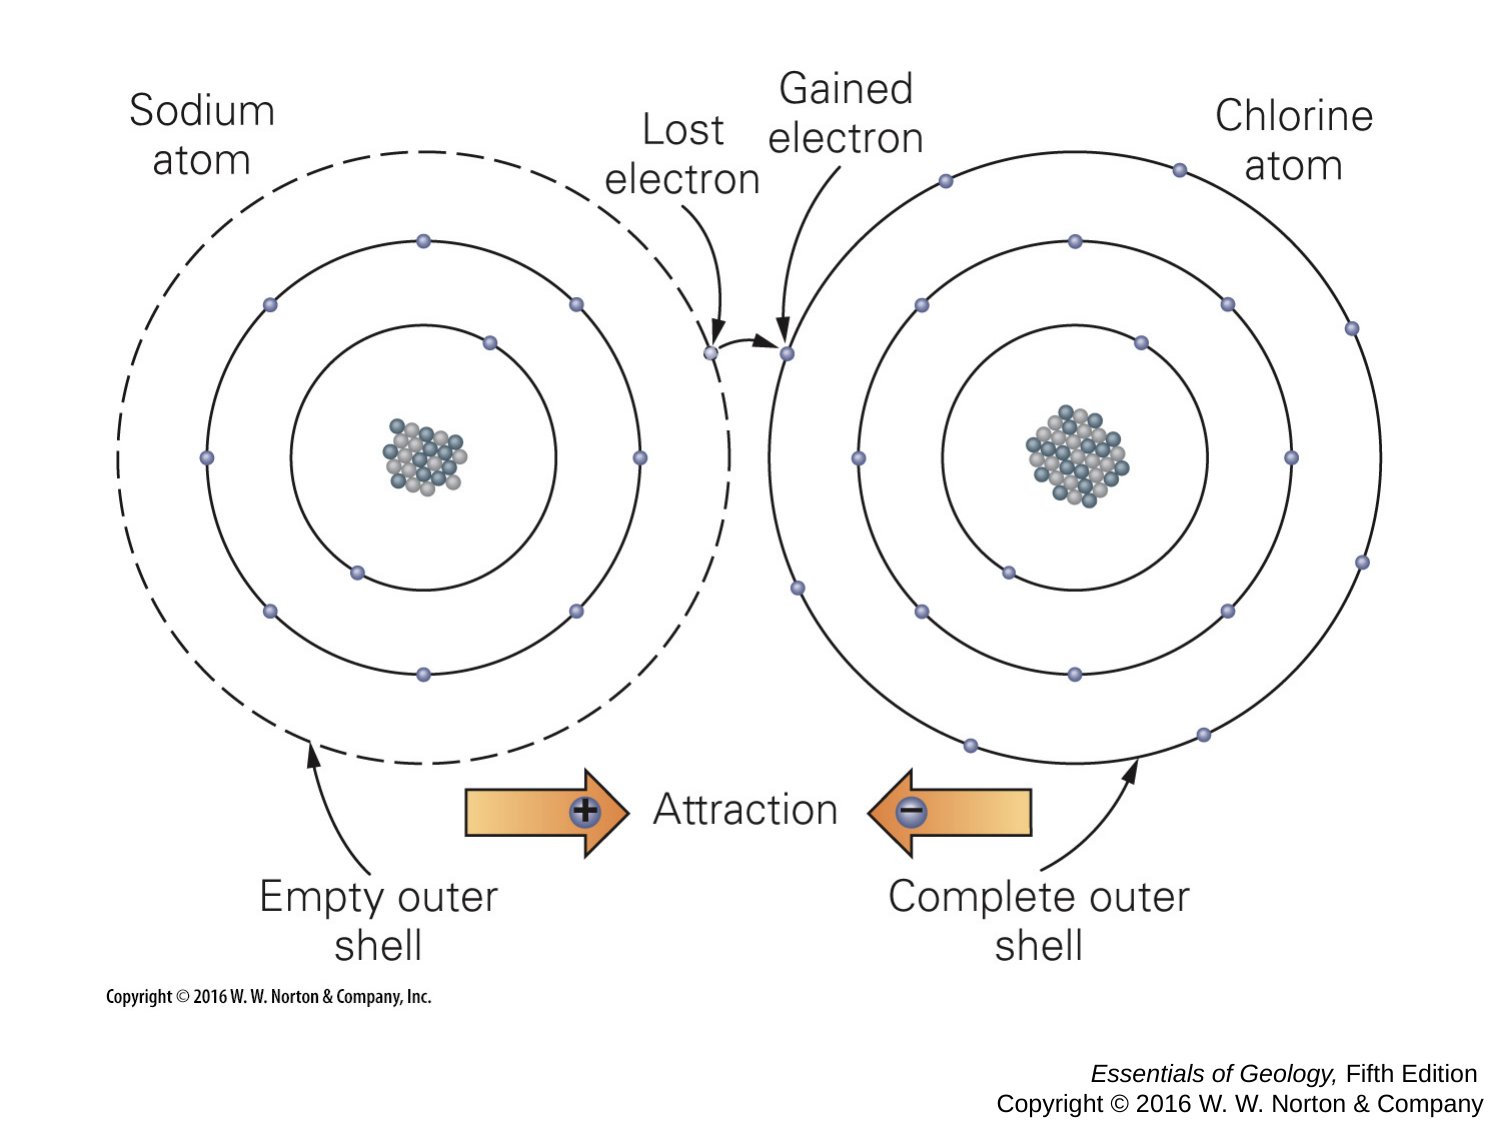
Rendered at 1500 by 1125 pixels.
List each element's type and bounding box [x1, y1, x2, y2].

picture [96, 51, 1404, 1011]
